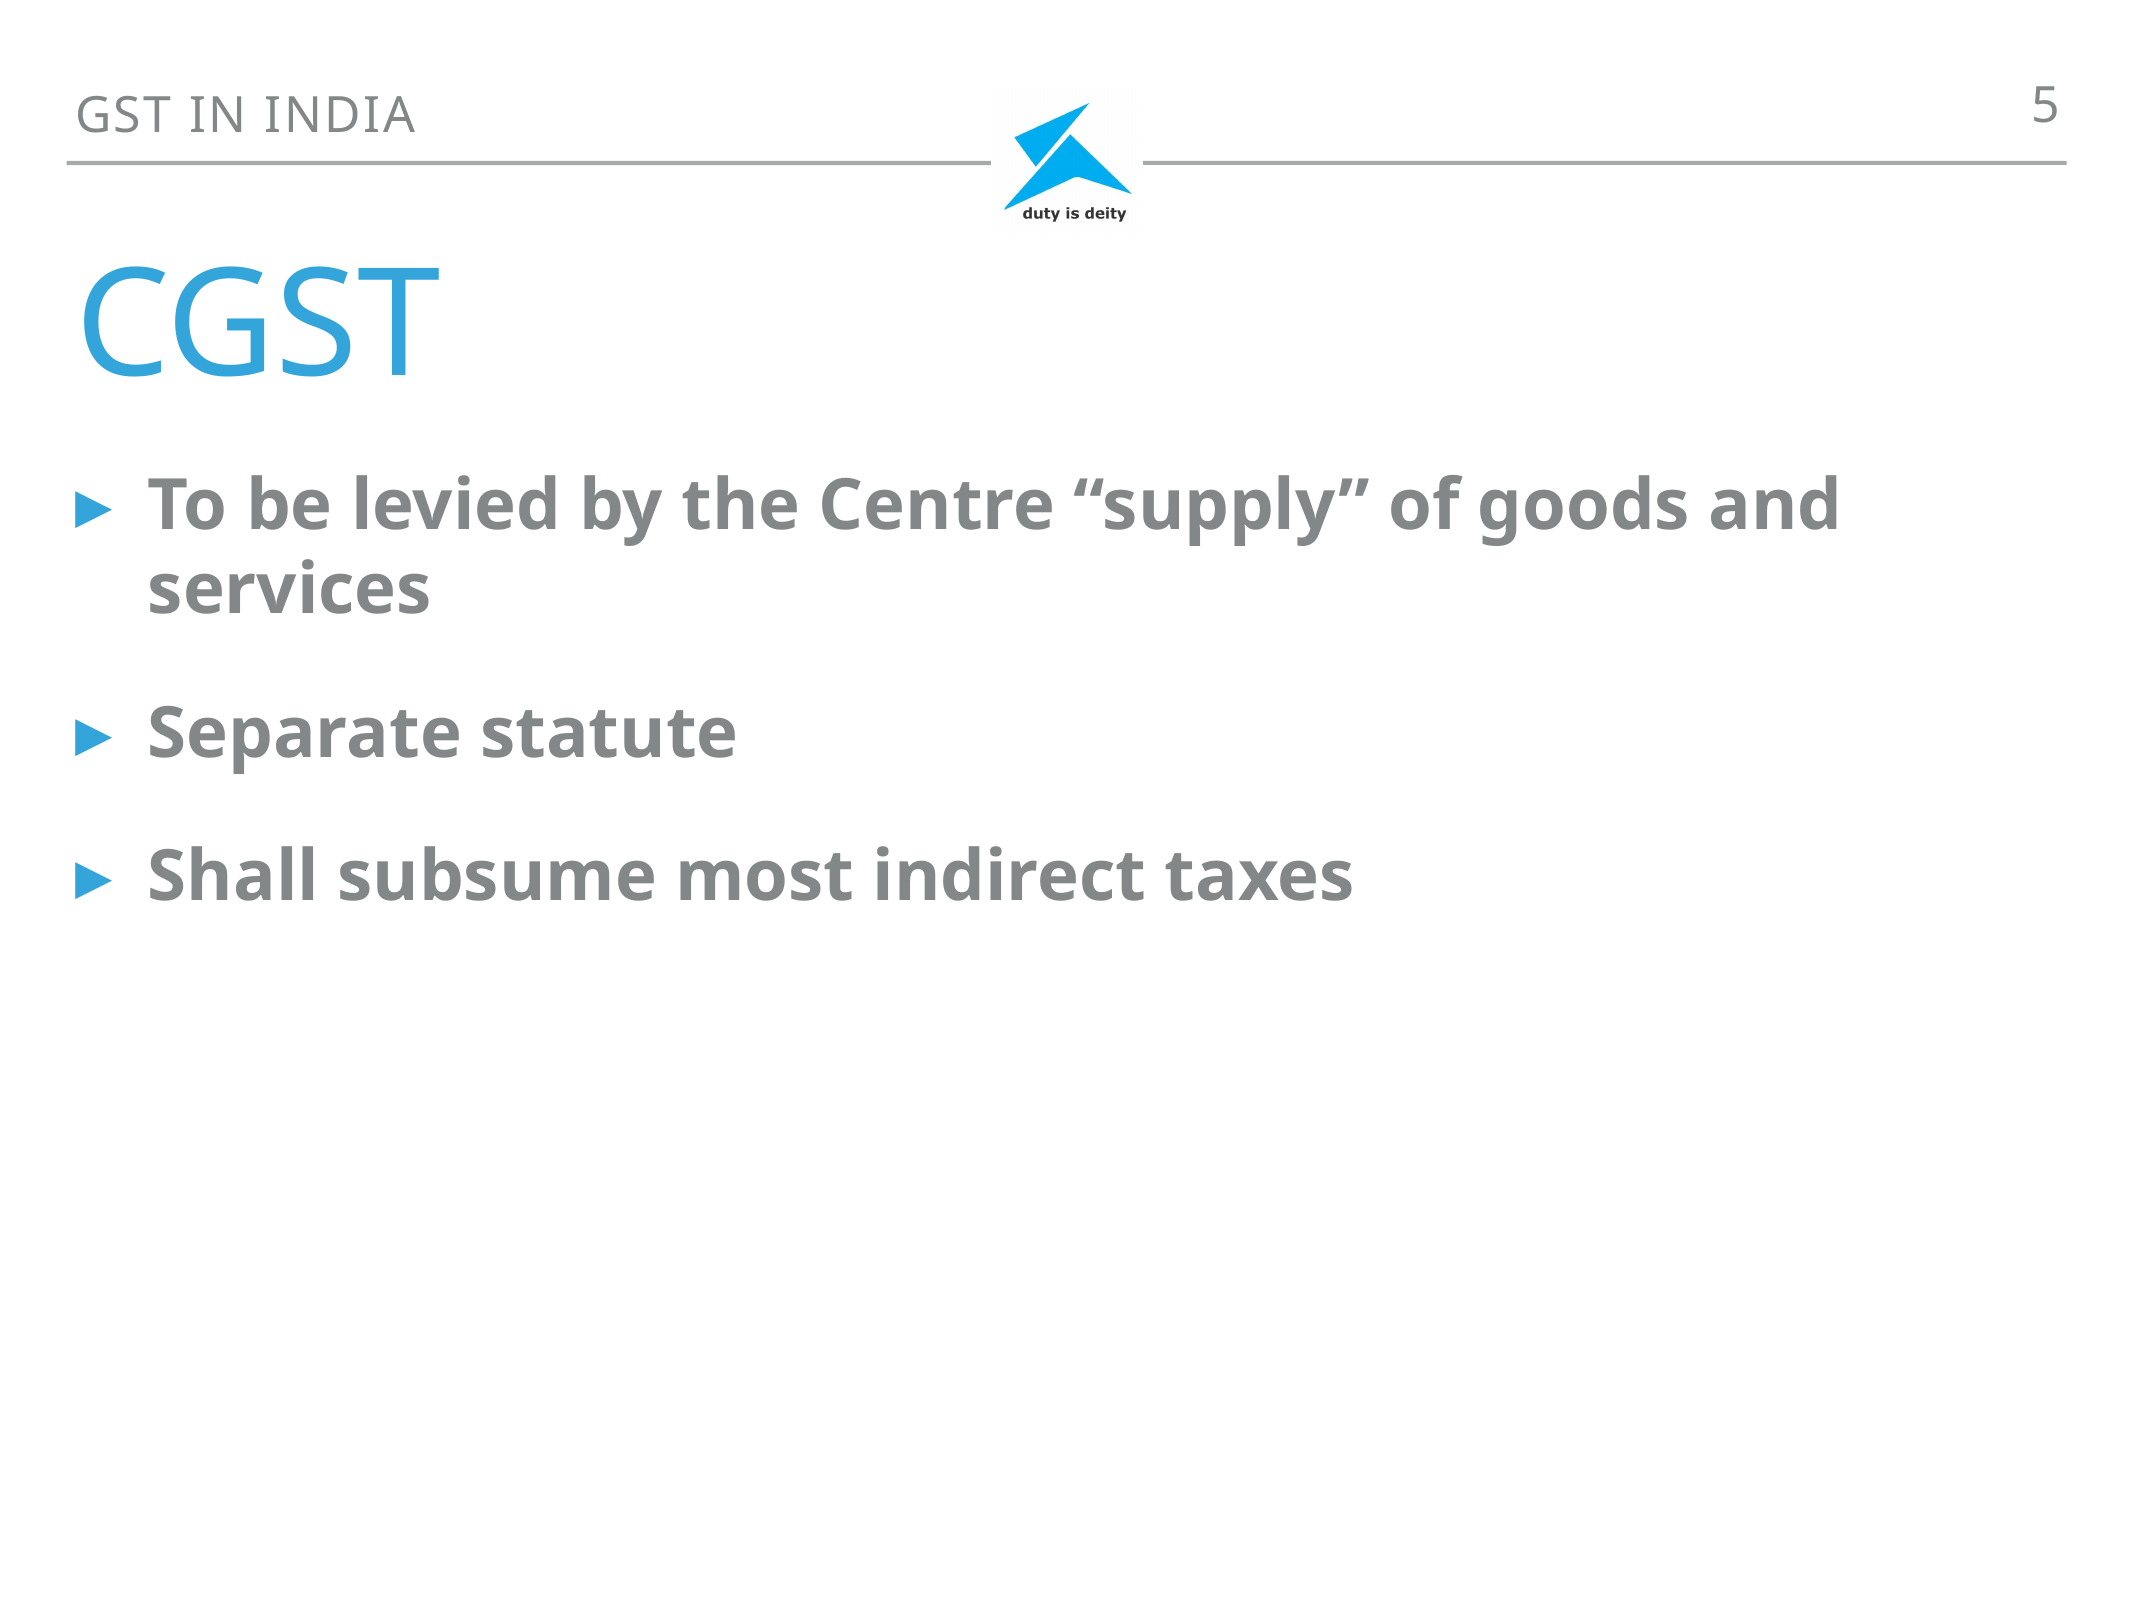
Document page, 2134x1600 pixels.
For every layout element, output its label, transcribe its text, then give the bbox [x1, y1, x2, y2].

list gst in india [66, 74, 1901, 151]
slide_number 5 [2022, 70, 2067, 147]
title CGST [66, 251, 2068, 421]
list To be levied by the Centre “supply” of goods and services Separate statute Shall subsume most indirect taxes [66, 449, 2068, 1453]
picture [990, 87, 1143, 239]
